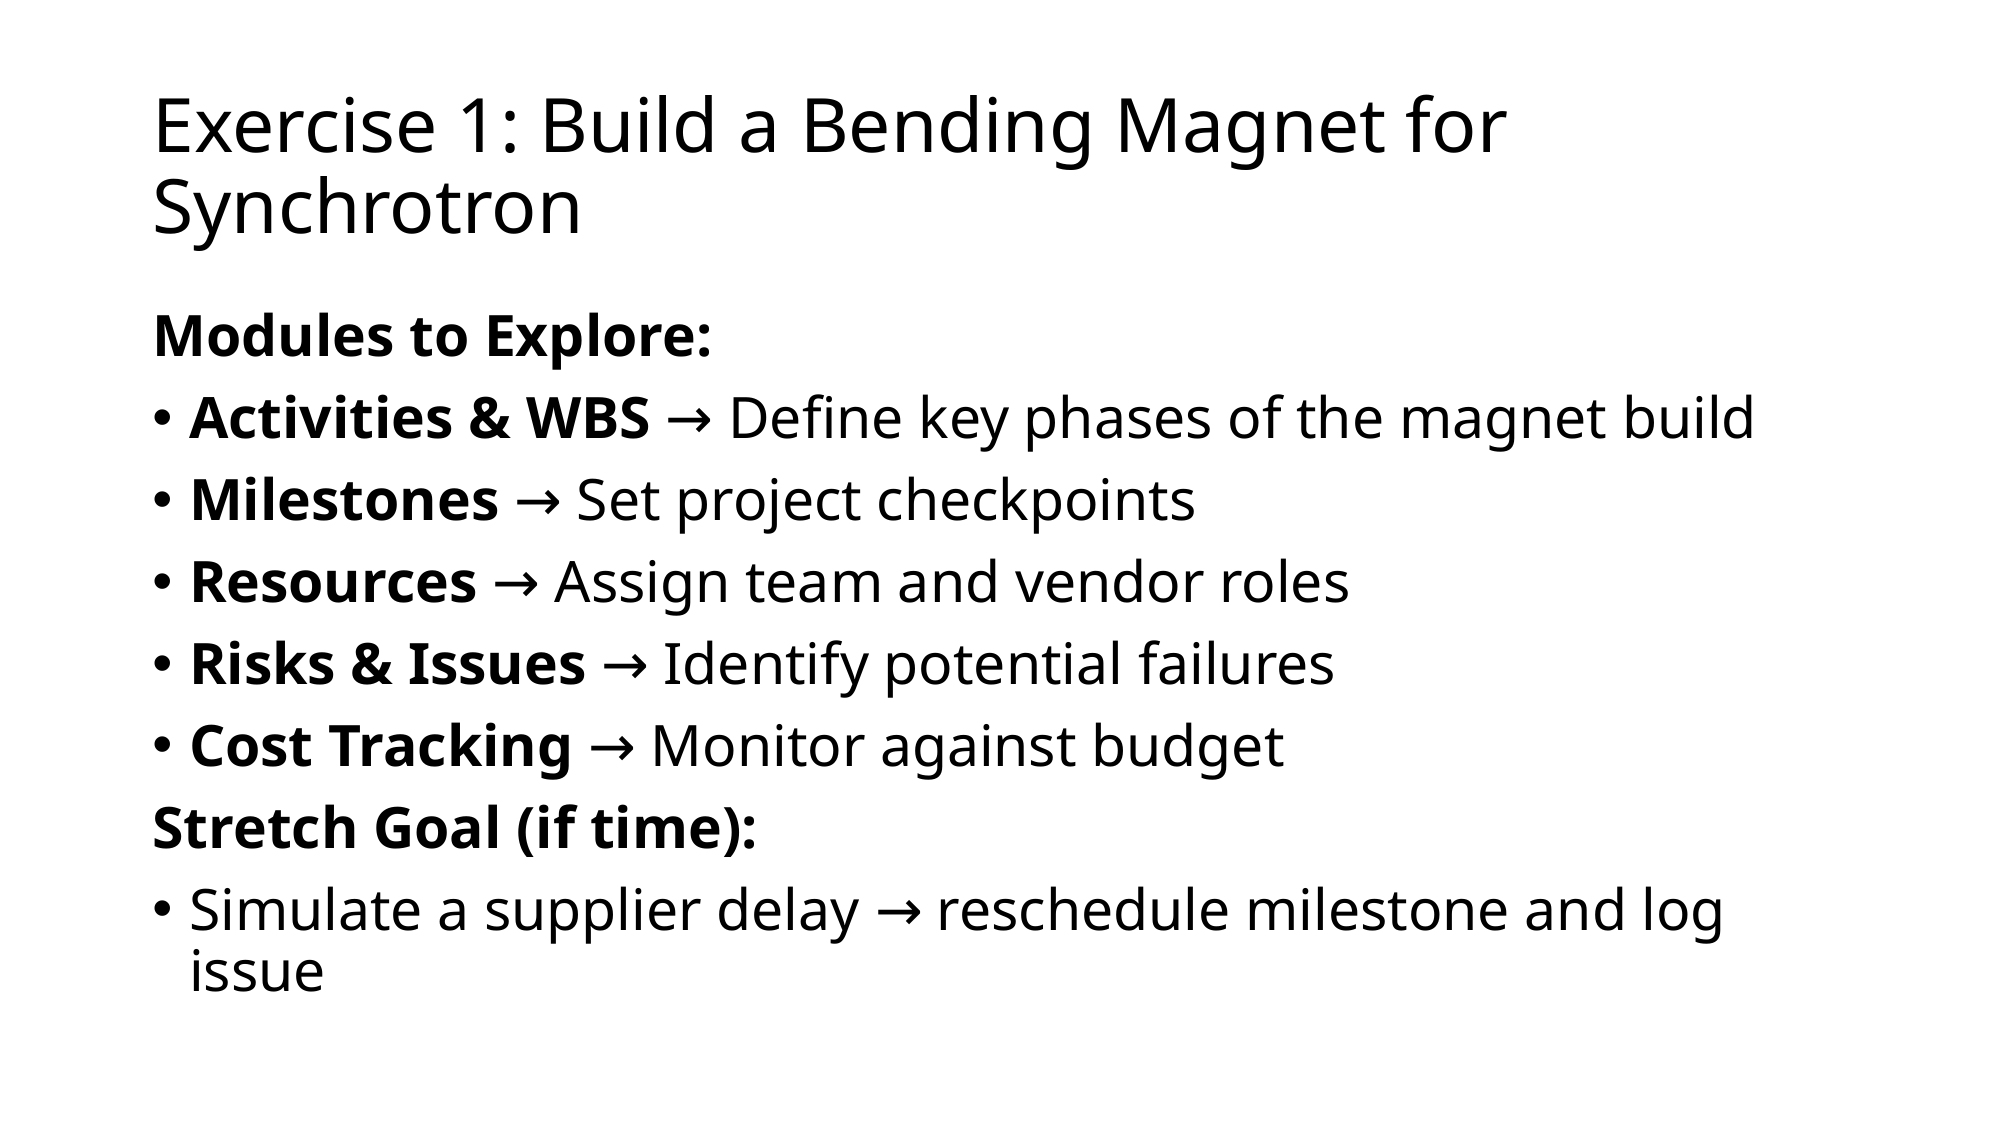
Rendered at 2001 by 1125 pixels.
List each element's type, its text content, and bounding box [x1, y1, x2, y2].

list Modules to Explore: Activities & WBS → Define key phases of the magnet build Milestones → Set project checkpoints Resources → Assign team and vendor roles Risks & Issues → Identify potential failures Cost Tracking → Monitor against budget Stretch Goal (if time): Simulate a supplier delay → reschedule milestone and log issue [137, 299, 1863, 1014]
title Exercise 1: Build a Bending Magnet for Synchrotron [137, 59, 1863, 278]
